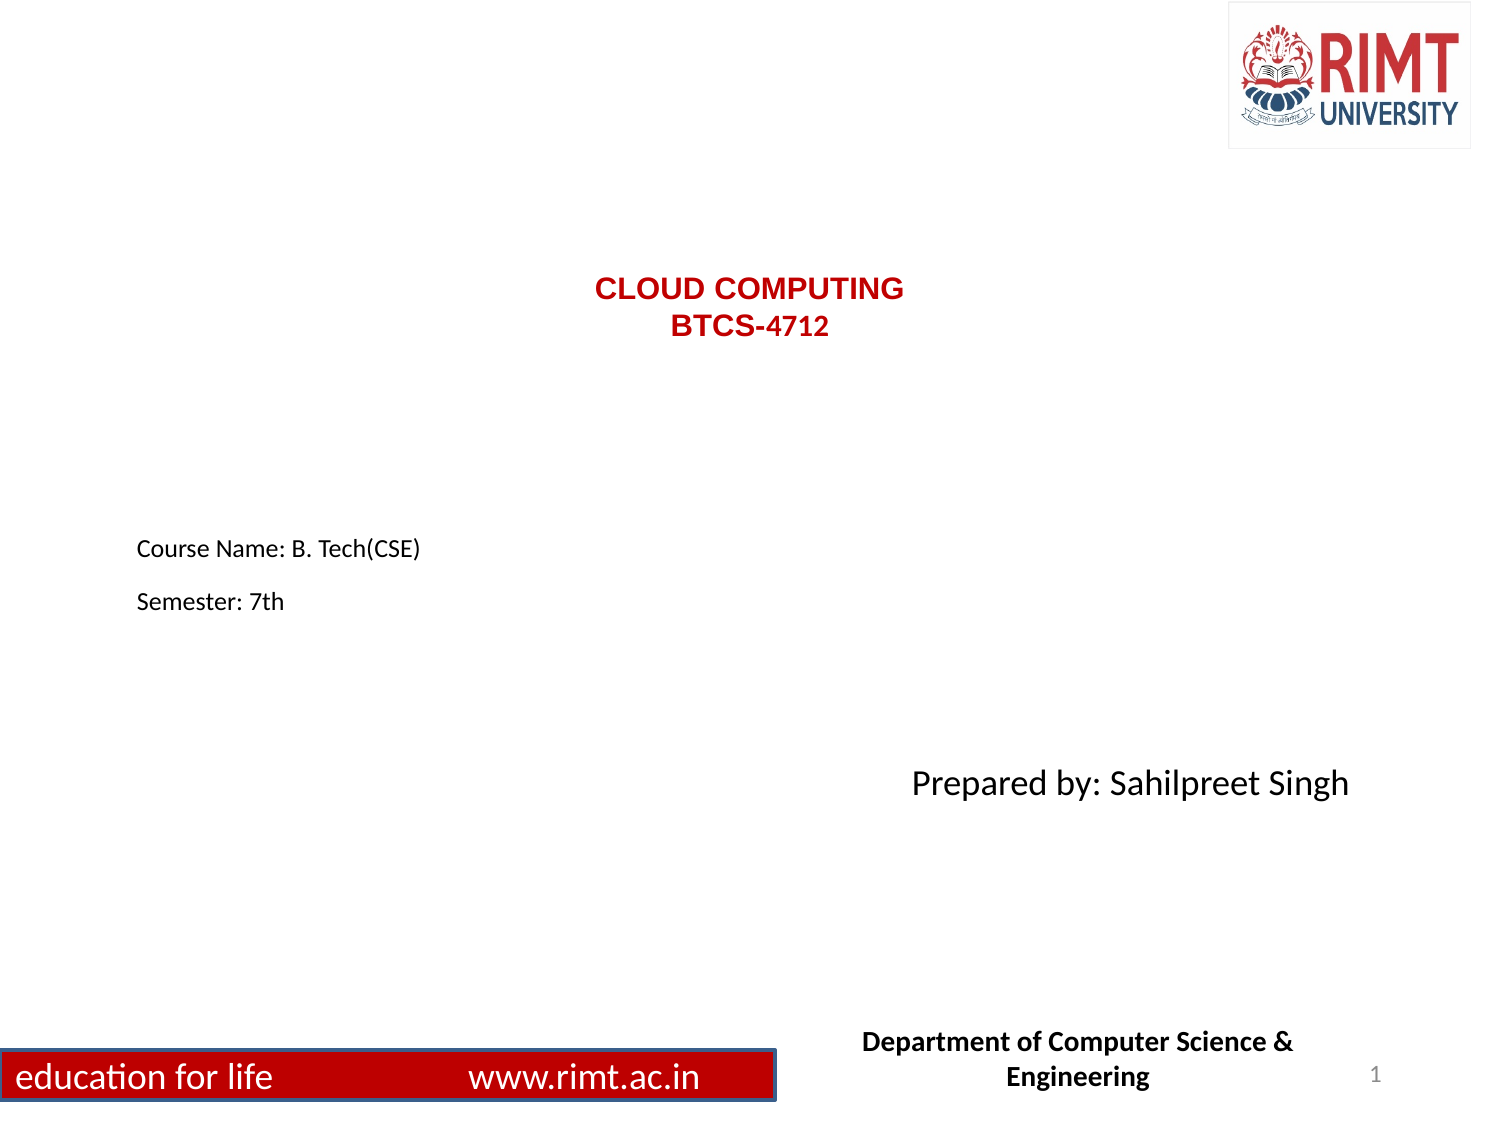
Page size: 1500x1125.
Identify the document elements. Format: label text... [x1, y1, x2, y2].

picture [1227, 1, 1471, 149]
footer Dr.Nitin Thapar_SOMC_ITFM [390, 1044, 897, 1104]
text_box education for life www.rimt.ac.in [0, 1048, 777, 1102]
text_box Department of Computer Science & Engineering [825, 1027, 1332, 1088]
text_box Course Name: B. Tech(CSE) Semester: 7th [121, 424, 800, 663]
slide_number 1 [1059, 1042, 1397, 1103]
text_box Prepared by: Sahilpreet Singh [896, 662, 1466, 900]
title CLOUD COMPUTING BTCS-4712 [103, 125, 1397, 500]
